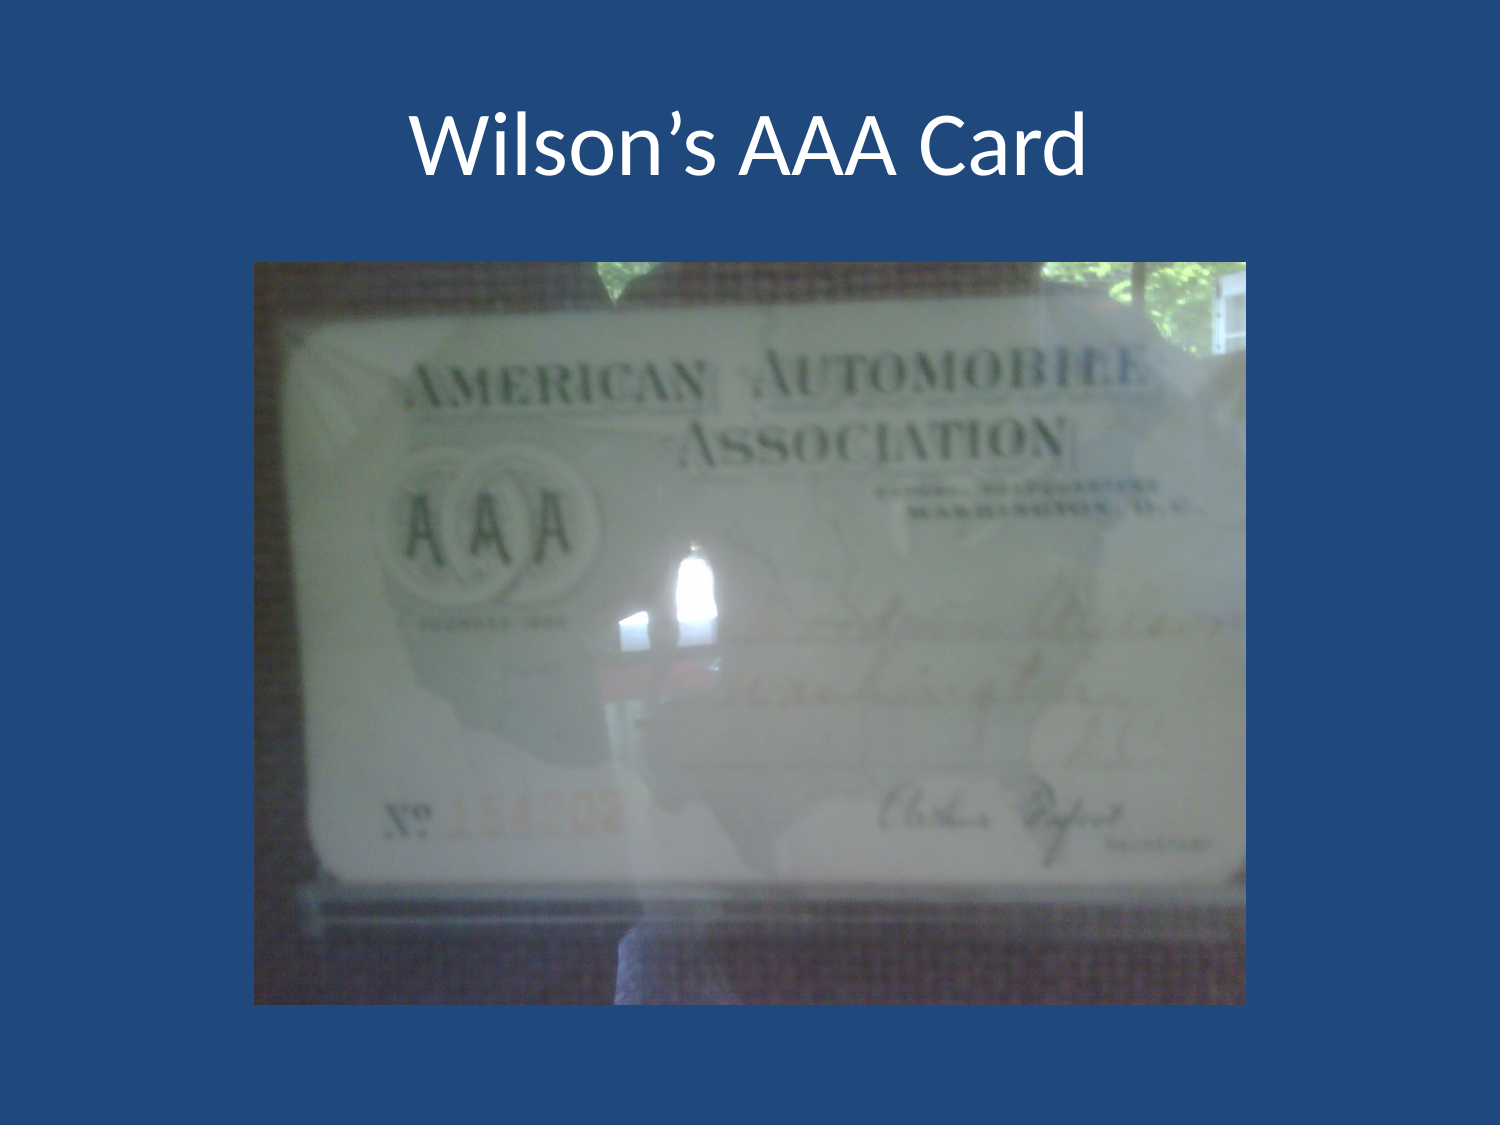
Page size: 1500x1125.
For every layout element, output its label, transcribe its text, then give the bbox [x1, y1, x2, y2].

title Wilson’s AAA Card [75, 45, 1425, 233]
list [254, 262, 1246, 1006]
